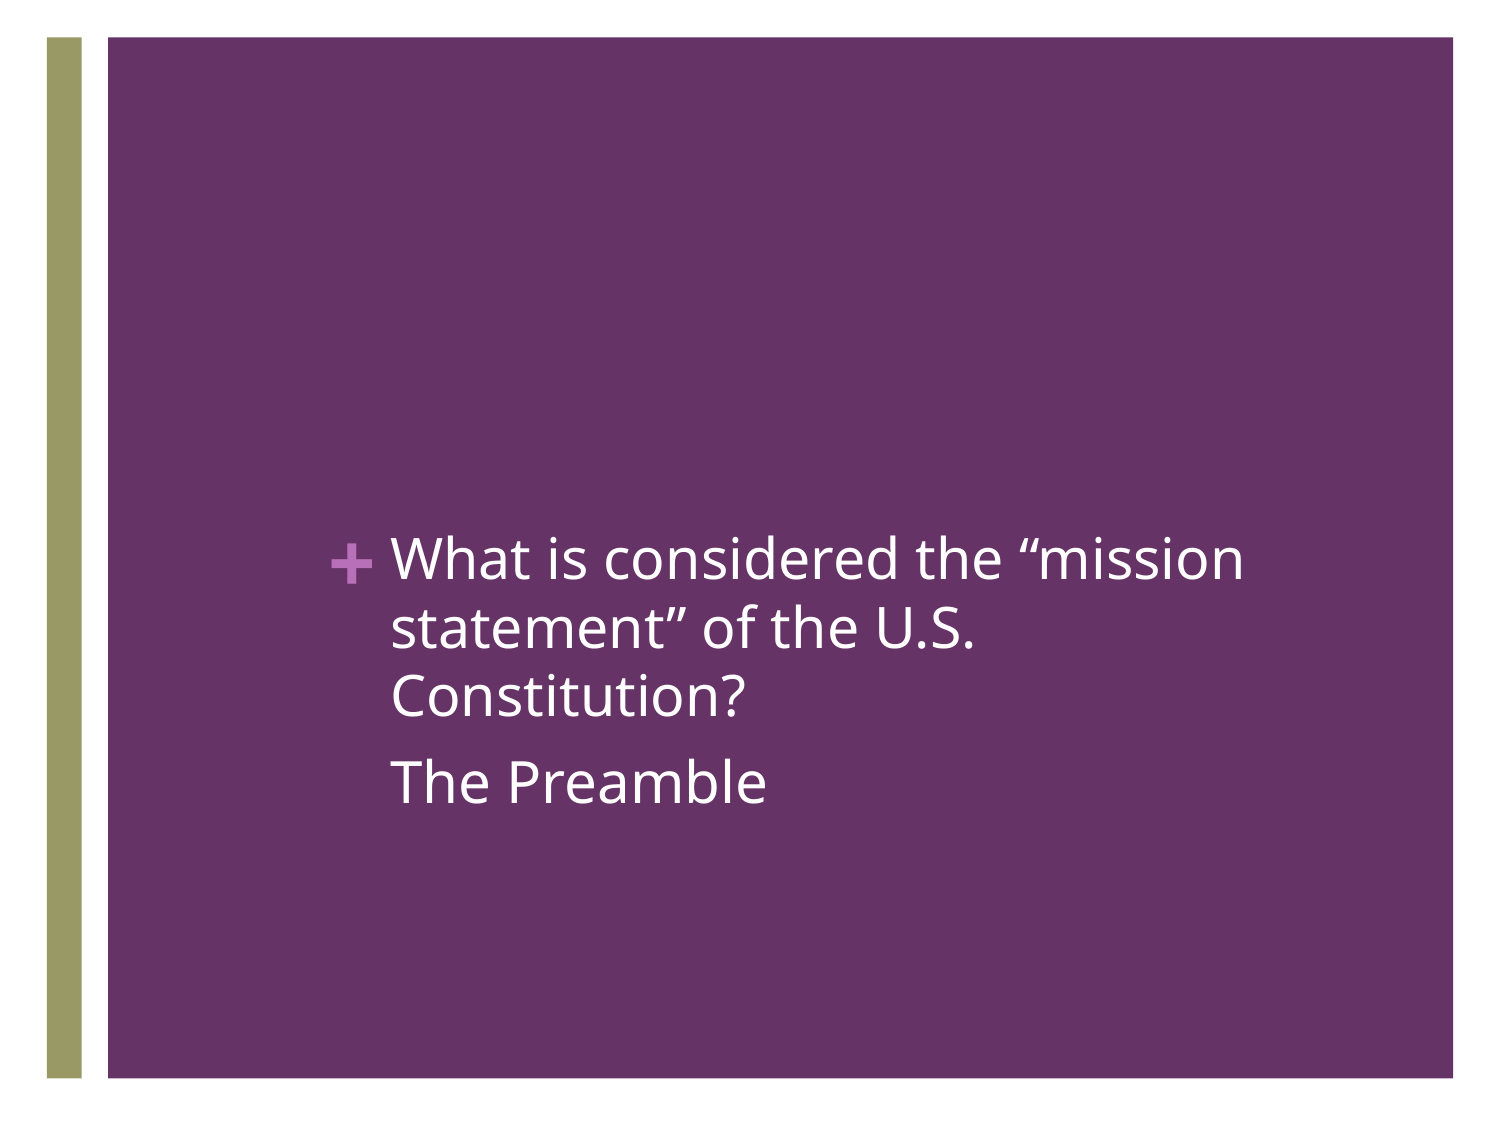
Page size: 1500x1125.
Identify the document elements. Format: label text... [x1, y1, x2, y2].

title What is considered the “mission statement” of the U.S. Constitution? [375, 512, 1300, 736]
list The Preamble [375, 737, 1300, 984]
